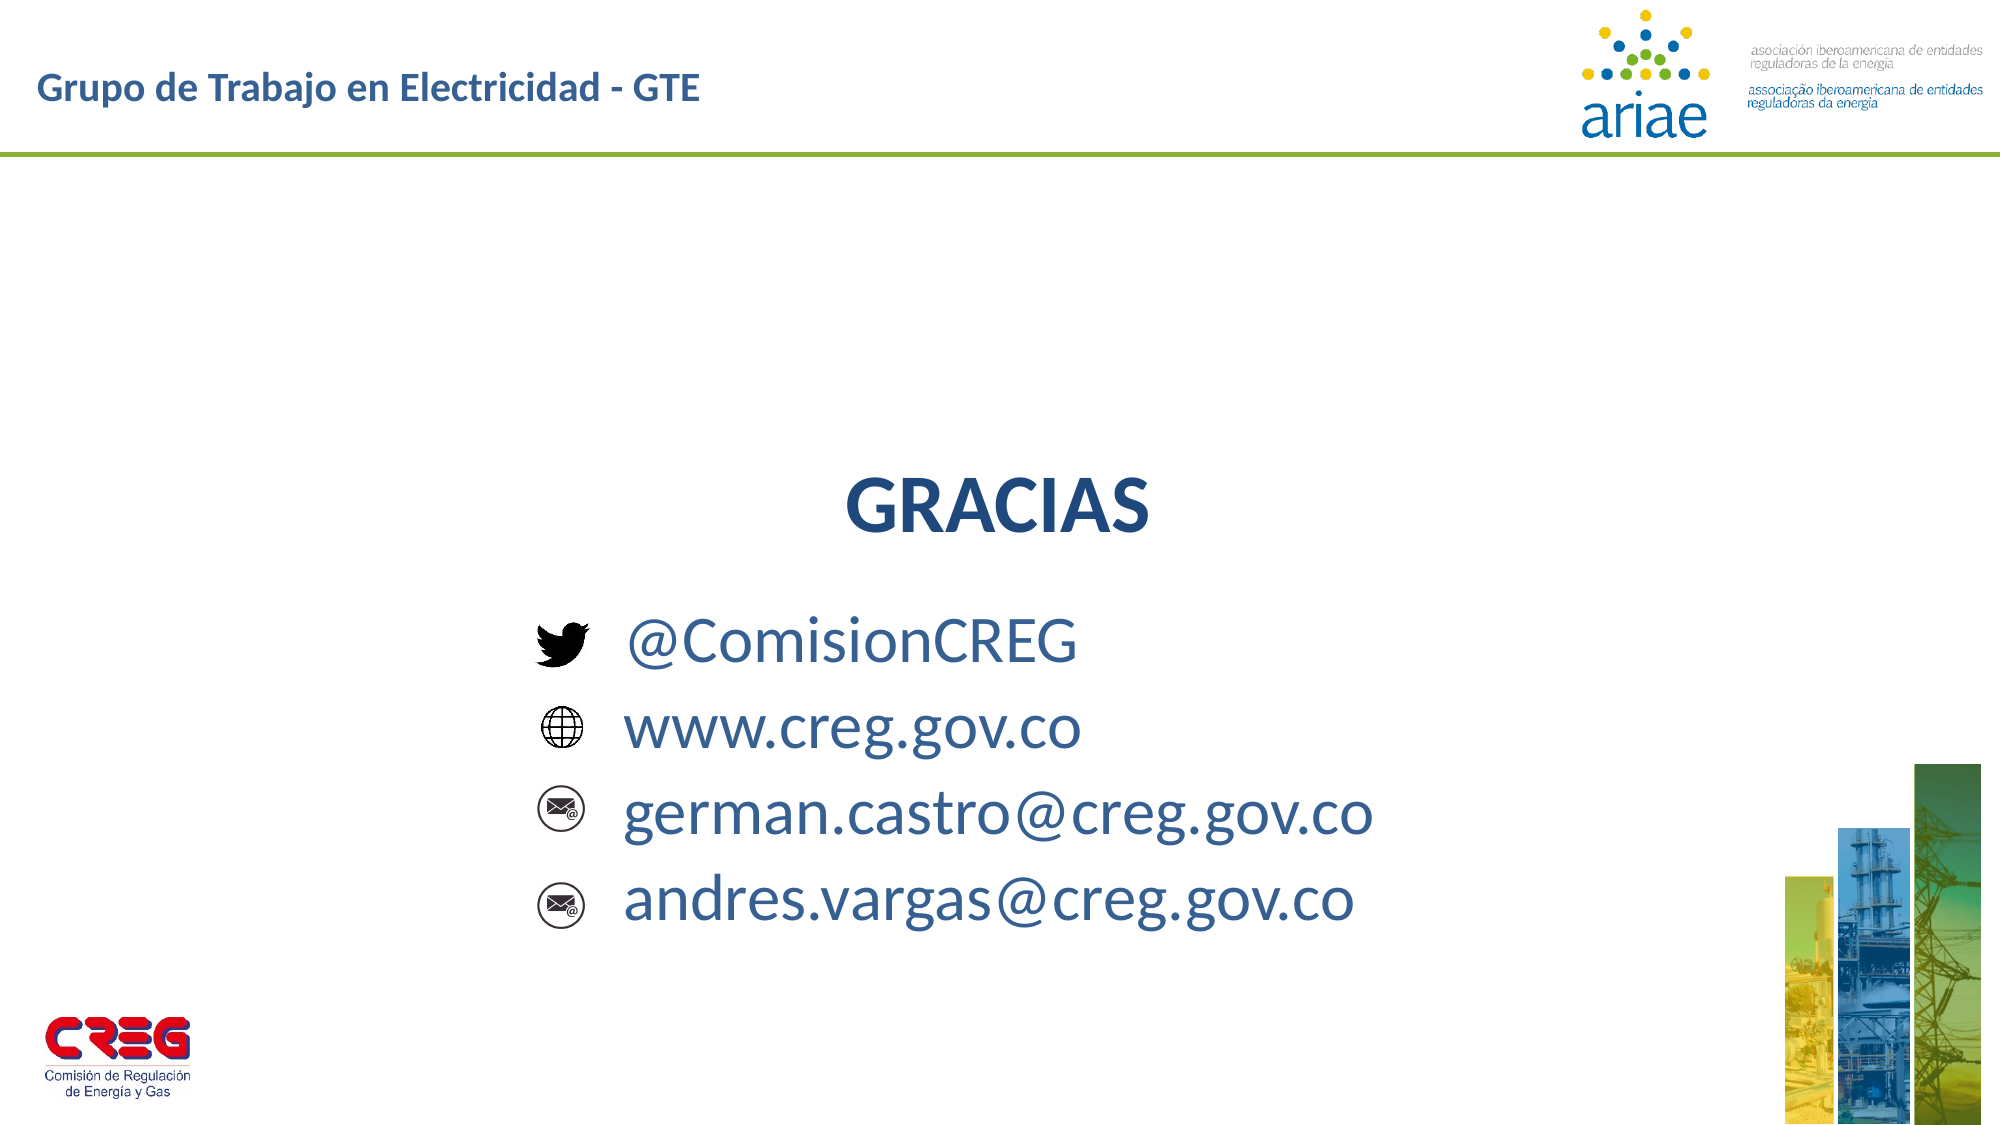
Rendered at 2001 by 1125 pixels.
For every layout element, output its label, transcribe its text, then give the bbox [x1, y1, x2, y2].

picture [45, 1017, 190, 1099]
picture [1561, 0, 2000, 147]
picture [535, 880, 587, 931]
picture [1838, 829, 1910, 1124]
picture [541, 706, 583, 748]
text_box GRACIAS [815, 442, 1182, 563]
text_box @ComisionCREG www.creg.gov.co german.castro@creg.gov.co andres.vargas@creg.gov.co [608, 588, 1470, 942]
picture [535, 782, 587, 834]
picture [535, 617, 590, 672]
